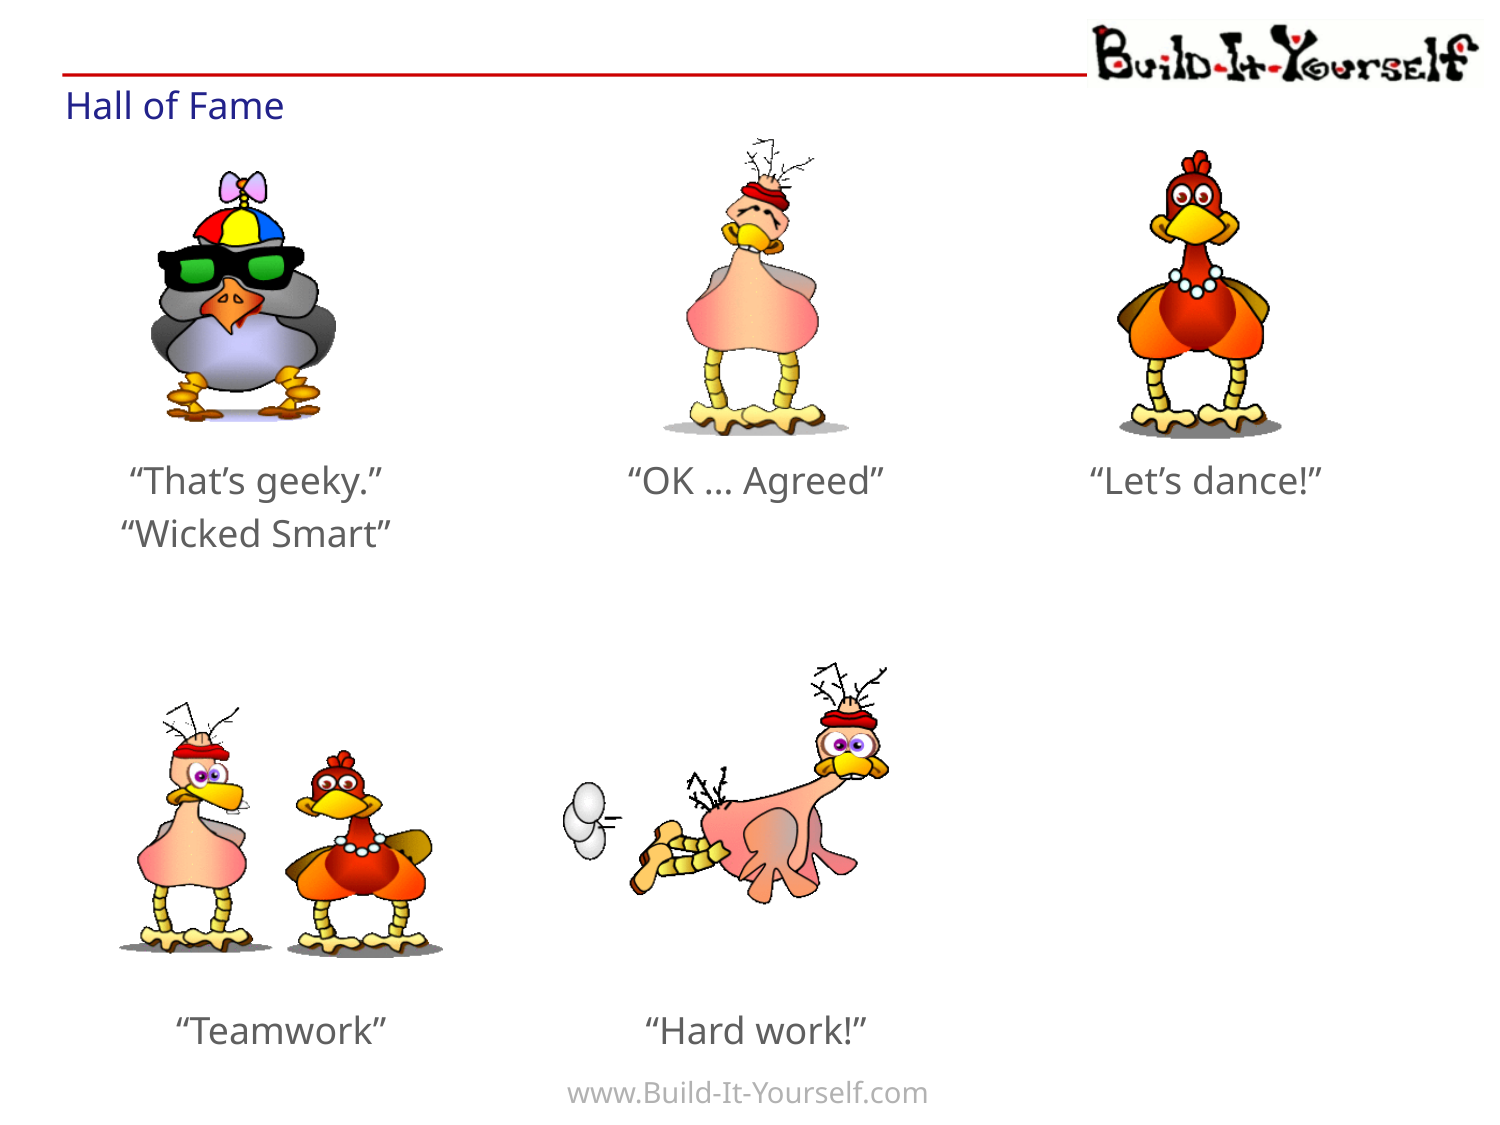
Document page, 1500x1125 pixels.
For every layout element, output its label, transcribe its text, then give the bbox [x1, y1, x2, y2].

picture [119, 701, 444, 959]
text_box “Hard work!” [562, 999, 950, 1063]
text_box “Let’s dance!” [1012, 449, 1400, 513]
text_box “Teamwork” [87, 999, 475, 1063]
picture [1116, 149, 1342, 440]
picture [562, 662, 891, 917]
picture [149, 170, 336, 423]
picture [1087, 18, 1484, 89]
text_box “OK … Agreed” [562, 449, 950, 513]
picture [663, 137, 849, 437]
text_box Hall of Fame [50, 74, 1063, 138]
text_box “That’s geeky.” “Wicked Smart” [62, 449, 450, 513]
